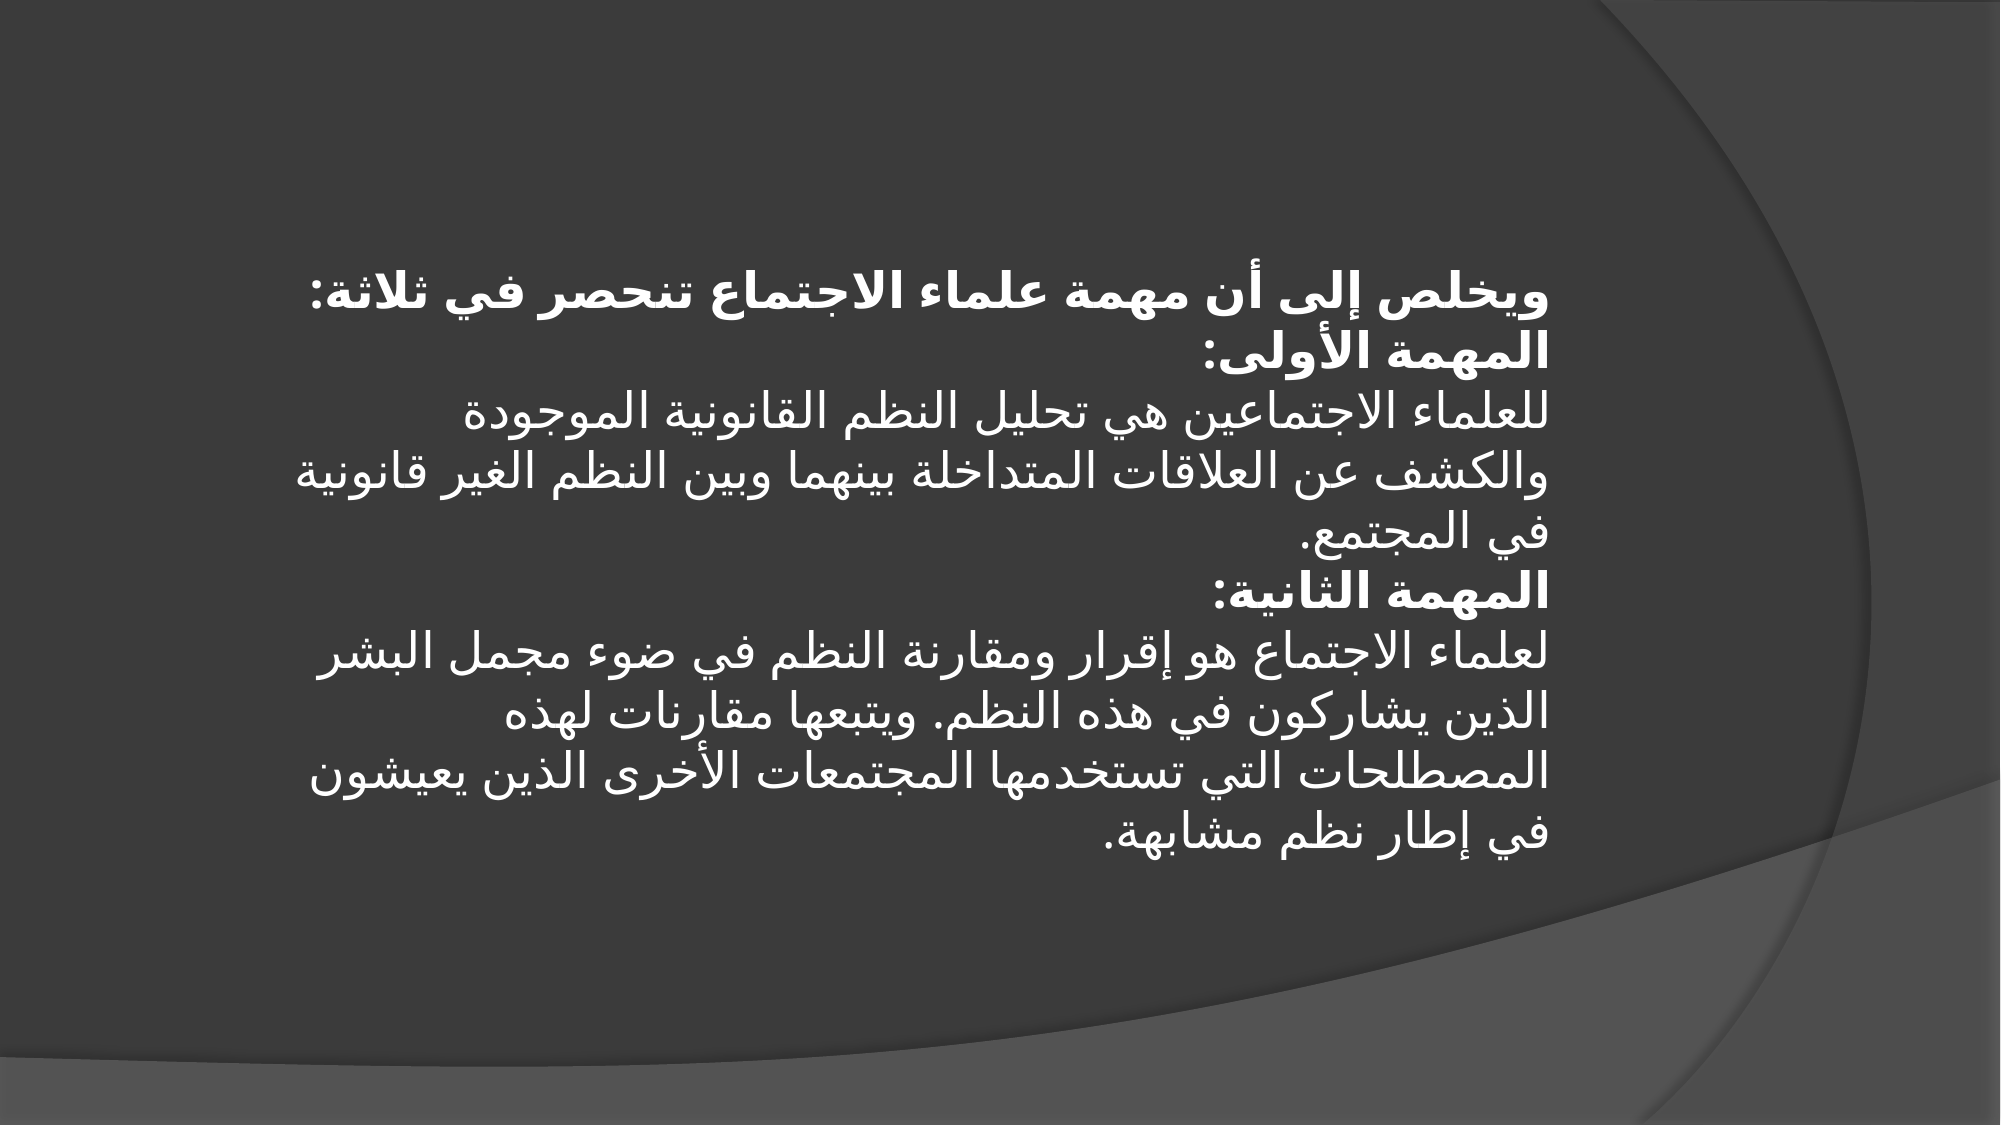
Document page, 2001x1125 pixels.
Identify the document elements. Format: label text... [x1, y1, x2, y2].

text_box ويخلص إلى أن مهمة علماء الاجتماع تنحصر في ثلاثة: المهمة الأولى: للعلماء الاجتماعين هي تحليل النظم القانونية الموجودة والكشف عن العلاقات المتداخلة بينهما وبين النظم الغير قانونية في المجتمع. المهمة الثانية: لعلماء الاجتماع هو إقرار ومقارنة النظم في ضوء مجمل البشر الذين يشاركون في هذه النظم. ويتبعها مقارنات لهذه المصطلحات التي تستخدمها المجتمعات الأخرى الذين يعيشون في إطار نظم مشابهة. [260, 251, 1567, 867]
